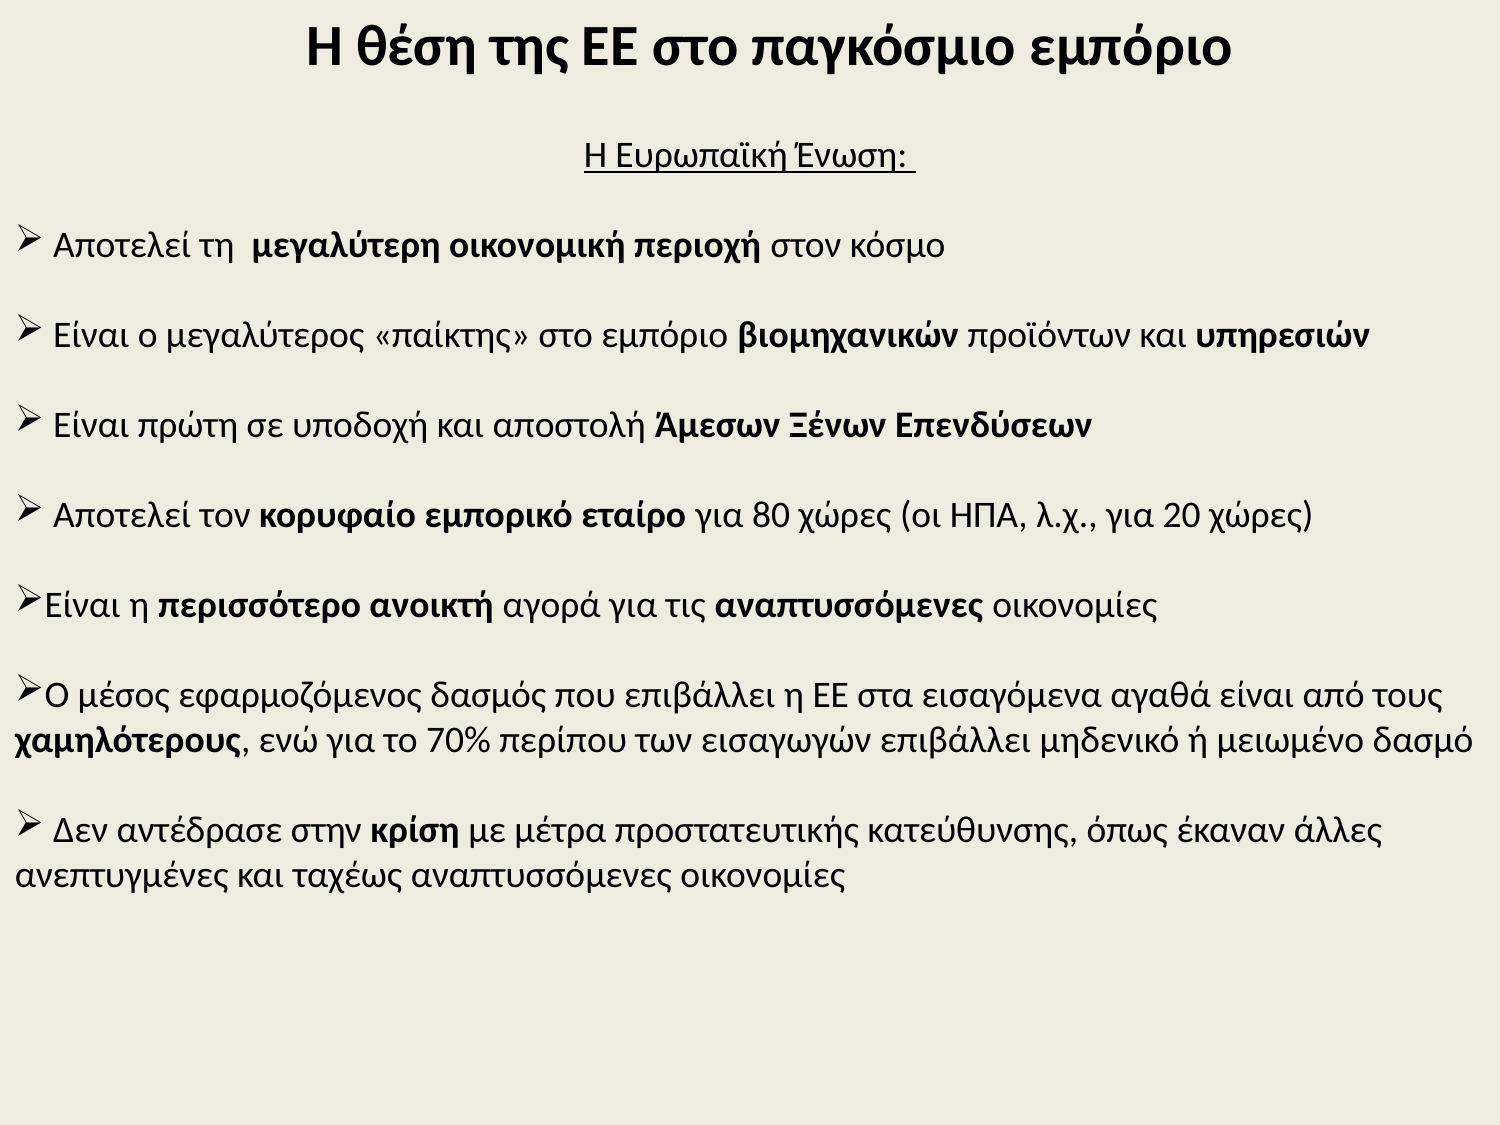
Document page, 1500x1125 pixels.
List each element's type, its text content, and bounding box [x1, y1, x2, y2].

text_box Η θέση της ΕΕ στο παγκόσμιο εμπόριο [0, 0, 1500, 78]
text_box Η Ευρωπαϊκή Ένωση: Αποτελεί τη μεγαλύτερη οικονομική περιοχή στον κόσμο Είναι ο μεγαλύτερος «παίκτης» στο εμπόριο βιομηχανικών προϊόντων και υπηρεσιών Είναι πρώτη σε υποδοχή και αποστολή Άμεσων Ξένων Επενδύσεων Αποτελεί τον κορυφαίο εμπορικό εταίρο για 80 χώρες (οι ΗΠΑ, λ.χ., για 20 χώρες) Είναι η περισσότερο ανοικτή αγορά για τις αναπτυσσόμενες οικονομίες Ο μέσος εφαρμοζόμενος δασμός που επιβάλλει η ΕΕ στα εισαγόμενα αγαθά είναι από τους χαμηλότερους, ενώ για το 70% περίπου των εισαγωγών επιβάλλει μηδενικό ή μειωμένο δασμό Δεν αντέδρασε στην κρίση με μέτρα προστατευτικής κατεύθυνσης, όπως έκαναν άλλες ανεπτυγμένες και ταχέως αναπτυσσόμενες οικονομίες [0, 78, 1500, 993]
